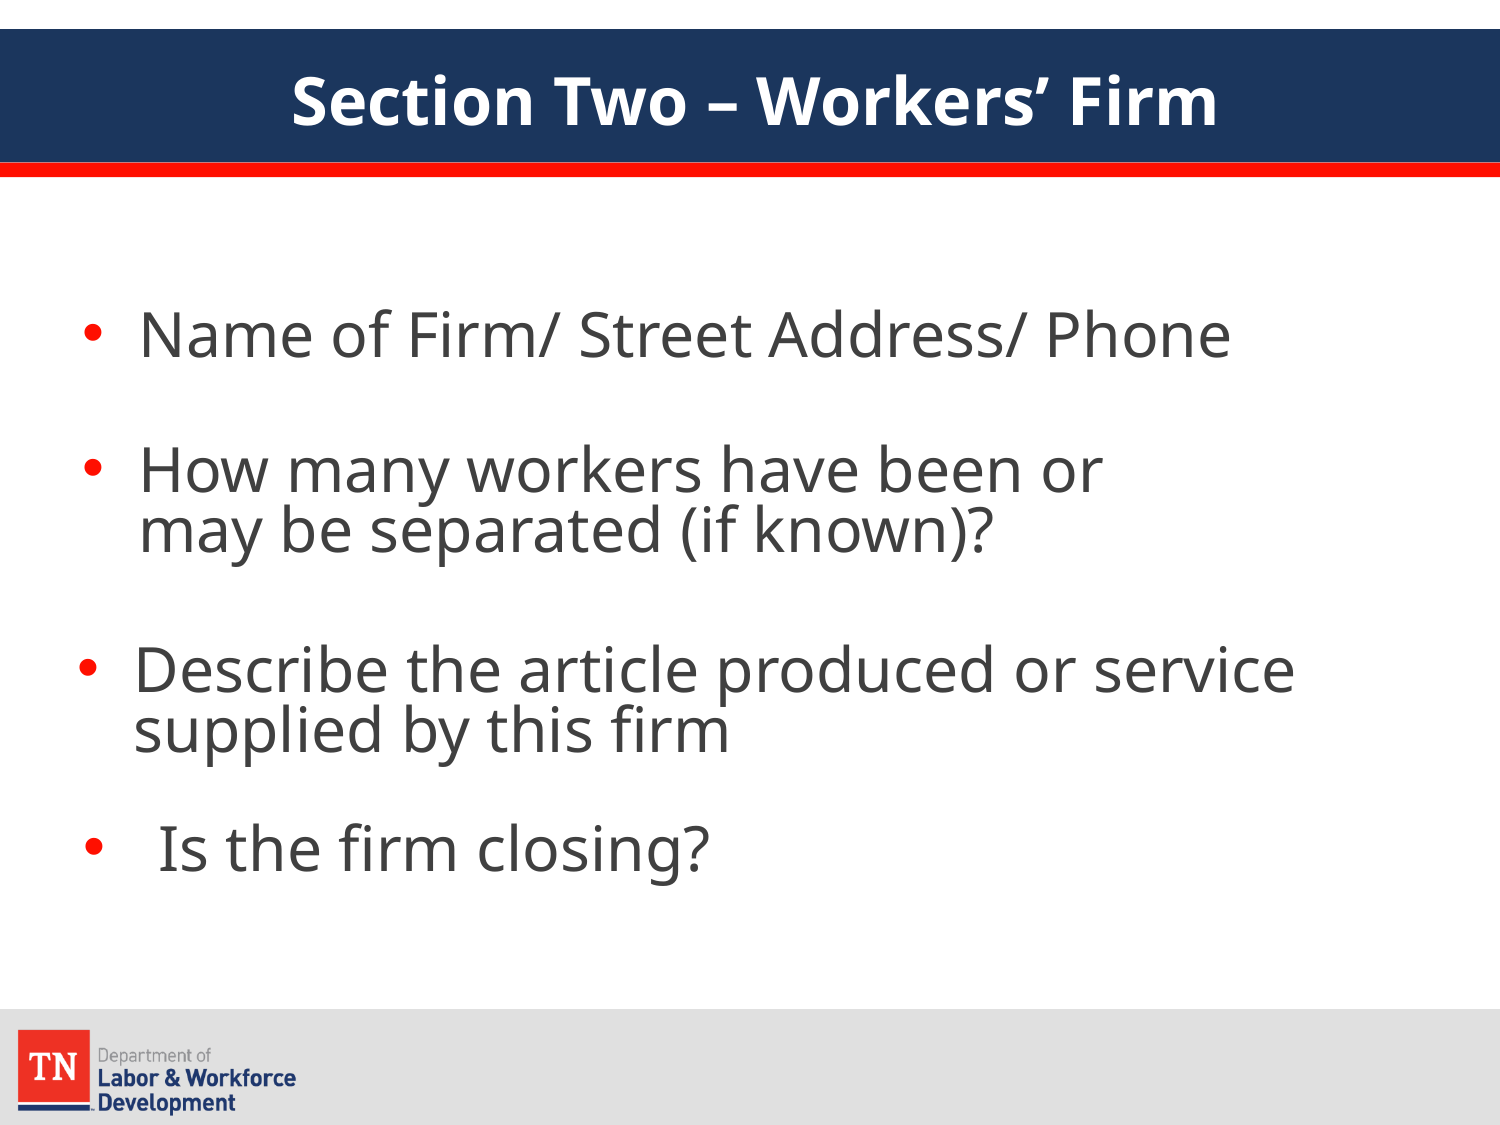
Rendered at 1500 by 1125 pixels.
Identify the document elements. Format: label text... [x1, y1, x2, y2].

text_box Name of Firm/ Street Address/ Phone [67, 287, 1368, 438]
text_box Is the firm closing? [68, 816, 727, 892]
title Section Two – Workers’ Firm [75, 35, 1438, 163]
picture [6, 1012, 307, 1125]
text_box Describe the article produced or service supplied by this firm [62, 637, 1325, 773]
text_box How many workers have been or may be separated (if known)? [67, 437, 1243, 573]
